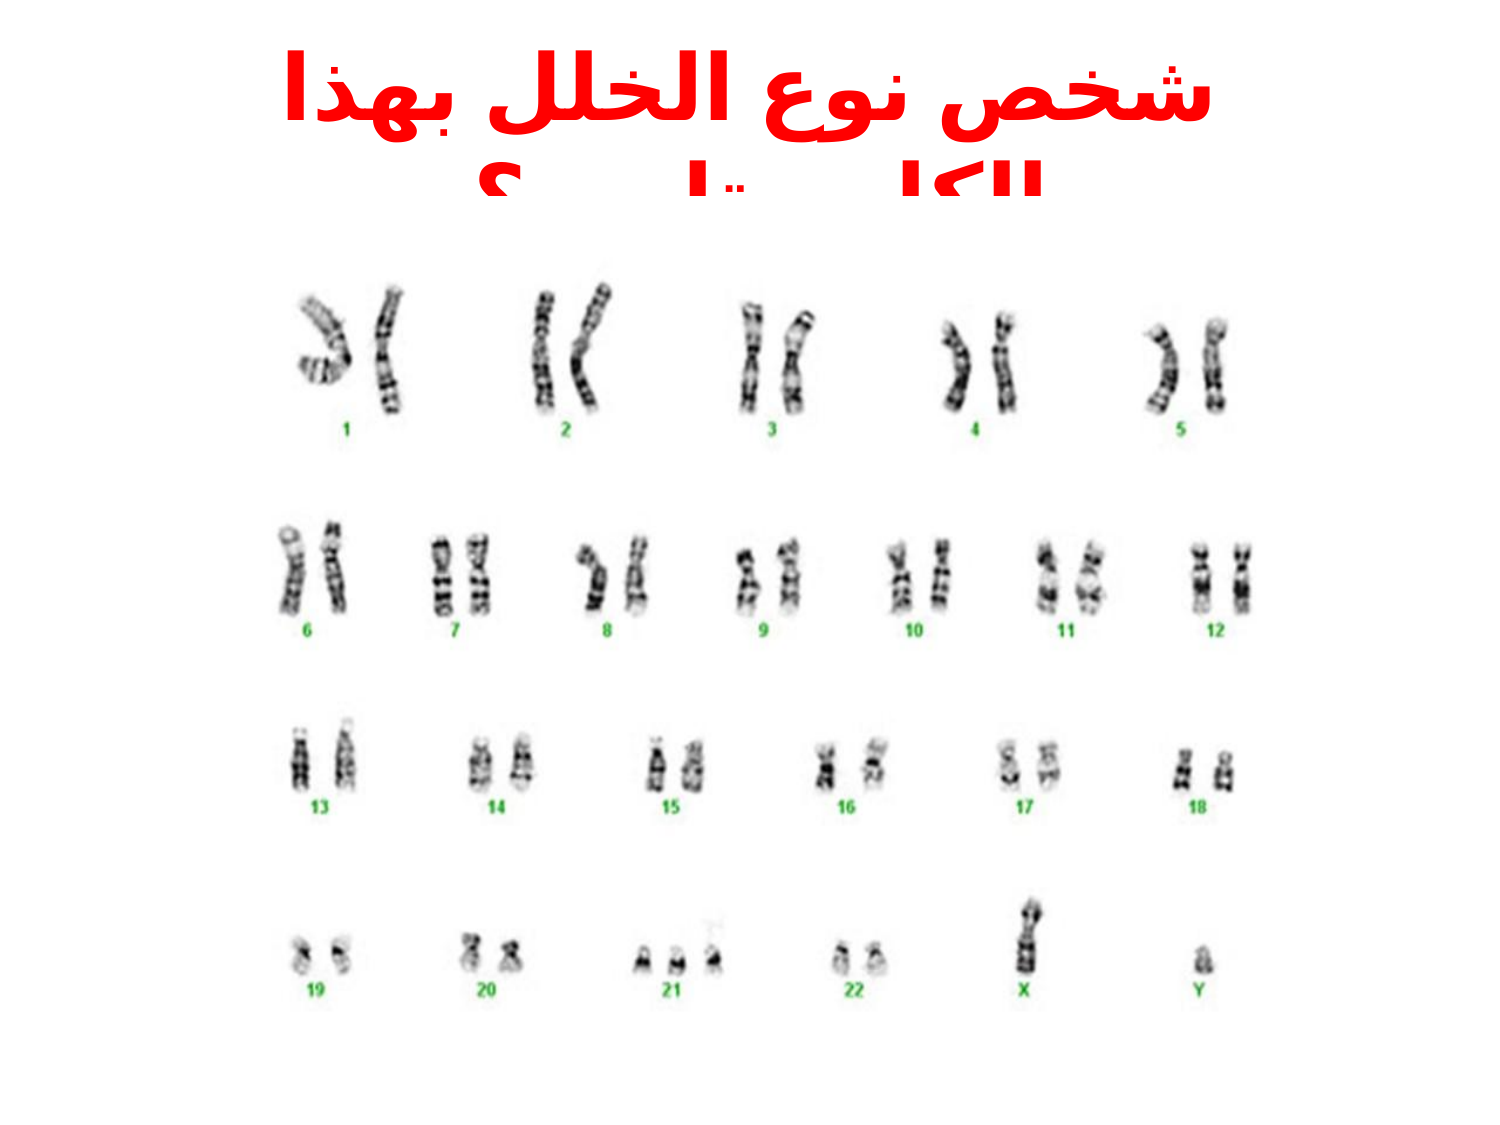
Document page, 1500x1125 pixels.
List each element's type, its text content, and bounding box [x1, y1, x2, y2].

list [0, 195, 1500, 1125]
title شخص نوع الخلل بهذا الكاريوتايب ؟ [75, 45, 1425, 194]
